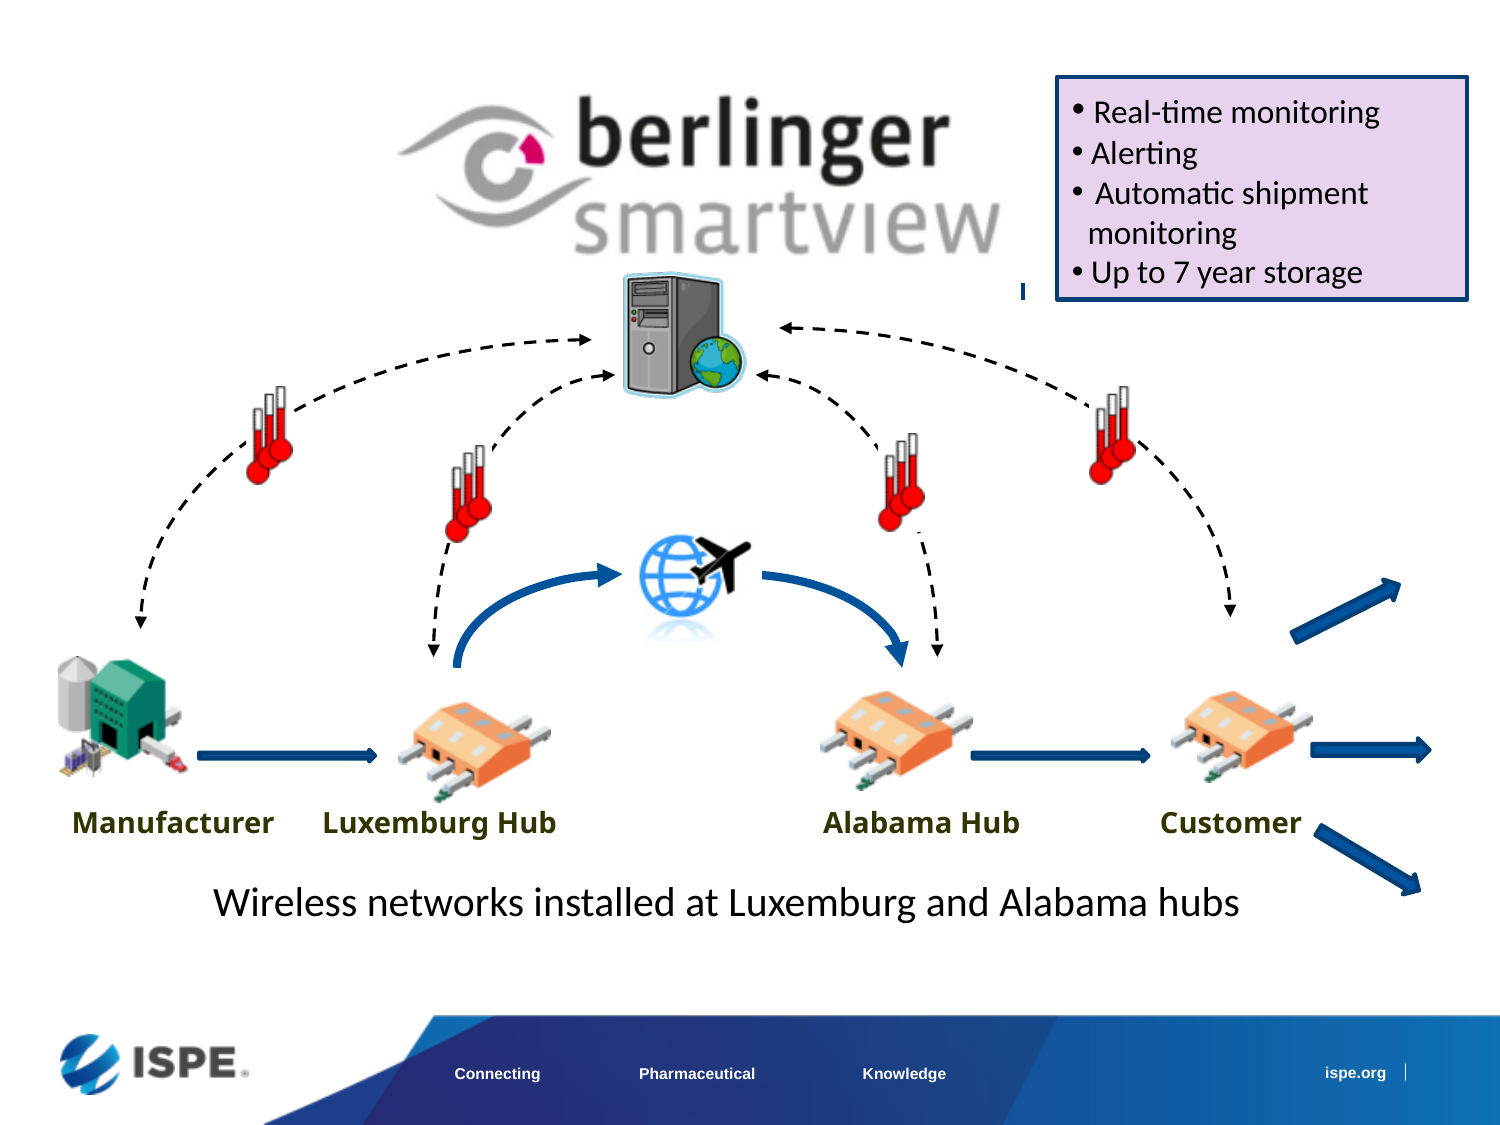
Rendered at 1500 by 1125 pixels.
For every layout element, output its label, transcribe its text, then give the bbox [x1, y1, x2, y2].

text_box [456, 570, 623, 668]
text_box [977, 747, 1151, 764]
text_box Alabama Hub [808, 796, 1036, 847]
text_box [779, 321, 1237, 618]
text_box [765, 657, 907, 668]
text_box [1316, 736, 1432, 764]
text_box Customer [1145, 796, 1318, 847]
text_box Wireless networks installed at Luxemburg and Alabama hubs [198, 867, 1325, 933]
text_box [1289, 577, 1401, 645]
text_box [197, 747, 378, 764]
text_box Manufacturer [56, 796, 290, 847]
text_box [1318, 823, 1422, 897]
text_box Luxemburg Hub [307, 796, 573, 847]
text_box [755, 369, 944, 657]
picture [0, 0, 1500, 1125]
text_box [134, 333, 592, 629]
text_box Real-time monitoring Alerting Automatic shipment monitoring Up to 7 year storage [1055, 75, 1469, 302]
text_box [427, 369, 616, 657]
